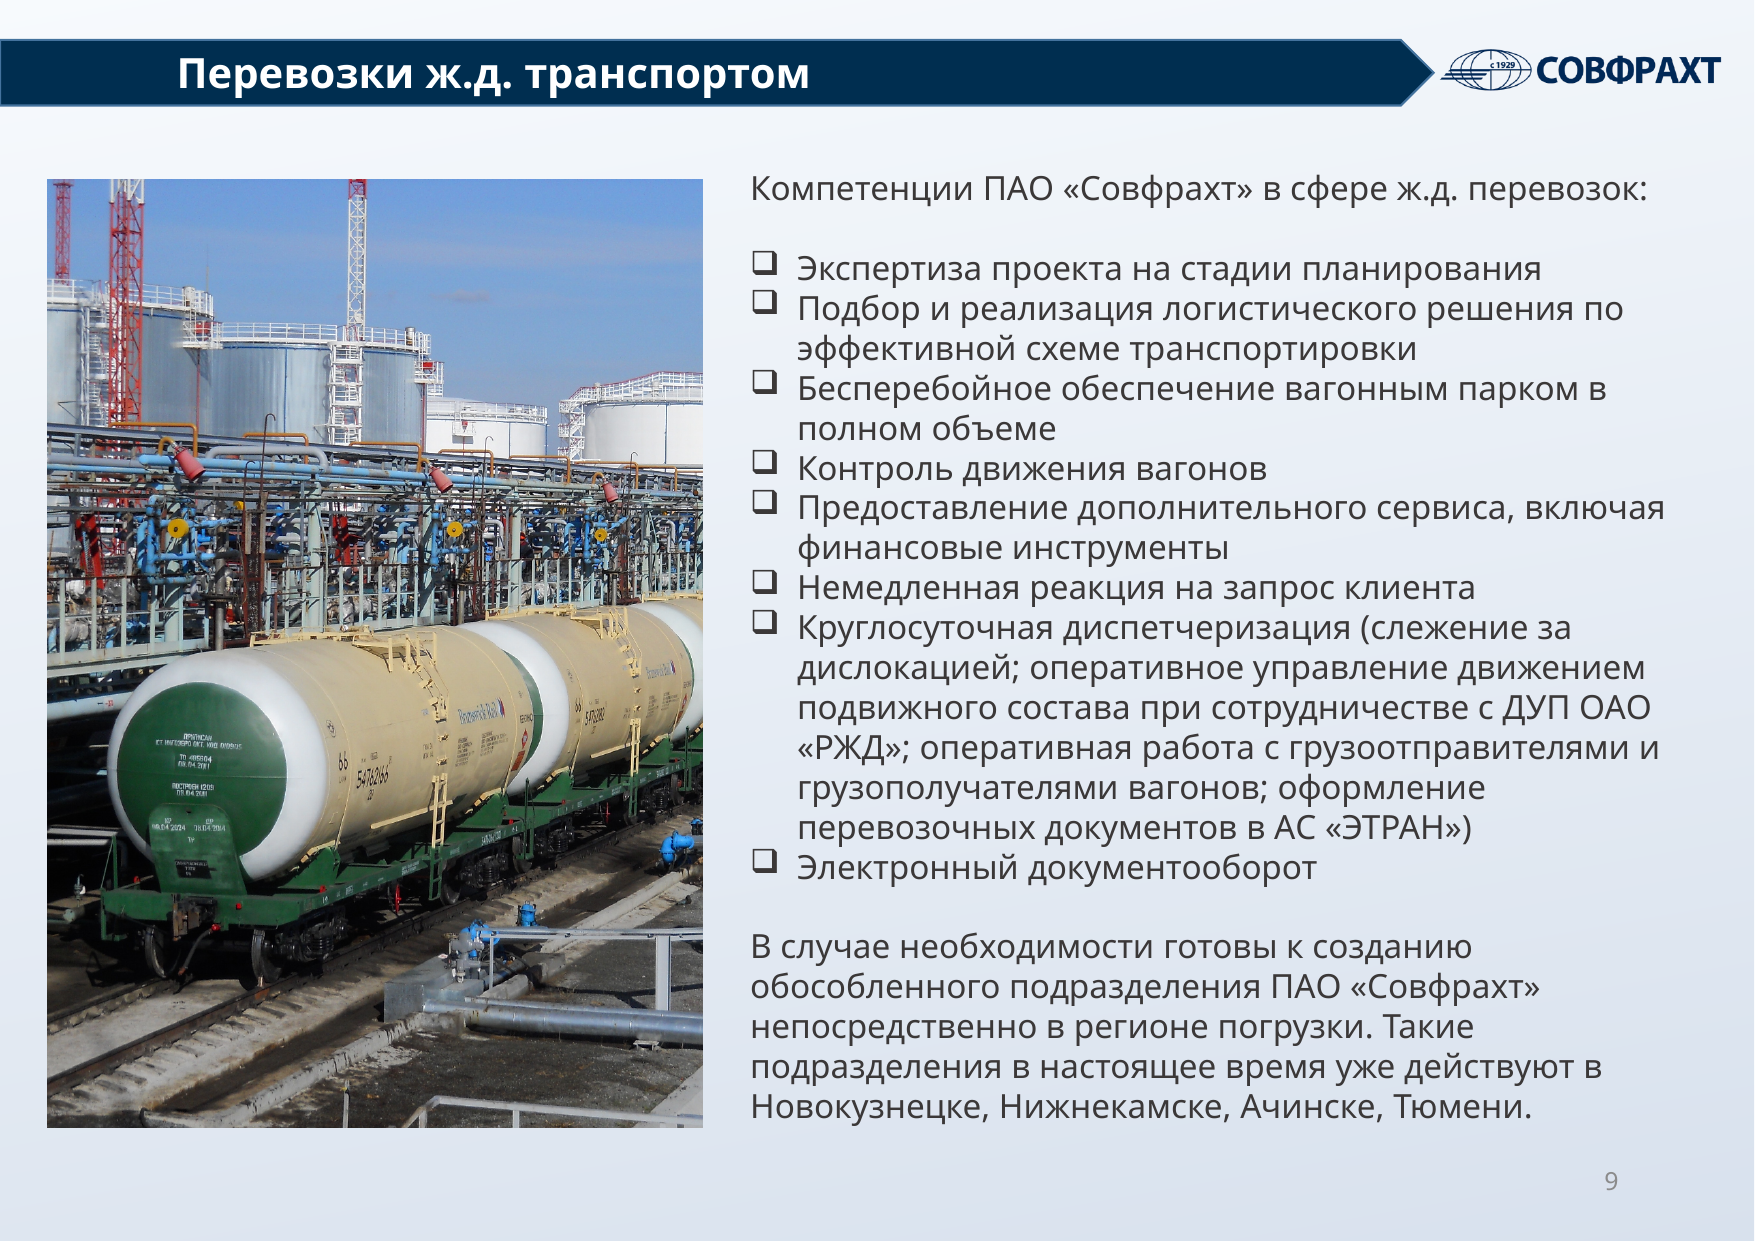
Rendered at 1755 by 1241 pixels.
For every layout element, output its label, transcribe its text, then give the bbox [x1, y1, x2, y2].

text_box Компетенции ПАО «Совфрахт» в сфере ж.д. перевозок: Экспертиза проекта на стадии планирования Подбор и реализация логистического решения по эффективной схеме транспортировки Бесперебойное обеспечение вагонным парком в полном объеме Контроль движения вагонов Предоставление дополнительного сервиса, включая финансовые инструменты Немедленная реакция на запрос клиента Круглосуточная диспетчеризация (слежение за дислокацией; оперативное управление движением подвижного состава при сотрудничестве с ДУП ОАО «РЖД»; оперативная работа с грузоотправителями и грузополучателями вагонов; оформление перевозочных документов в АС «ЭТРАН») Электронный документооборот В случае необходимости готовы к созданию обособленного подразделения ПАО «Совфрахт» непосредственно в регионе погрузки. Такие подразделения в настоящее время уже действуют в Новокузнецке, Нижнекамске, Ачинске, Тюмени. [735, 159, 1682, 1241]
picture [1433, 1, 1736, 145]
text_box Перевозки ж.д. транспортом [161, 39, 1433, 105]
picture [47, 179, 703, 1128]
text_box [0, 38, 1403, 107]
